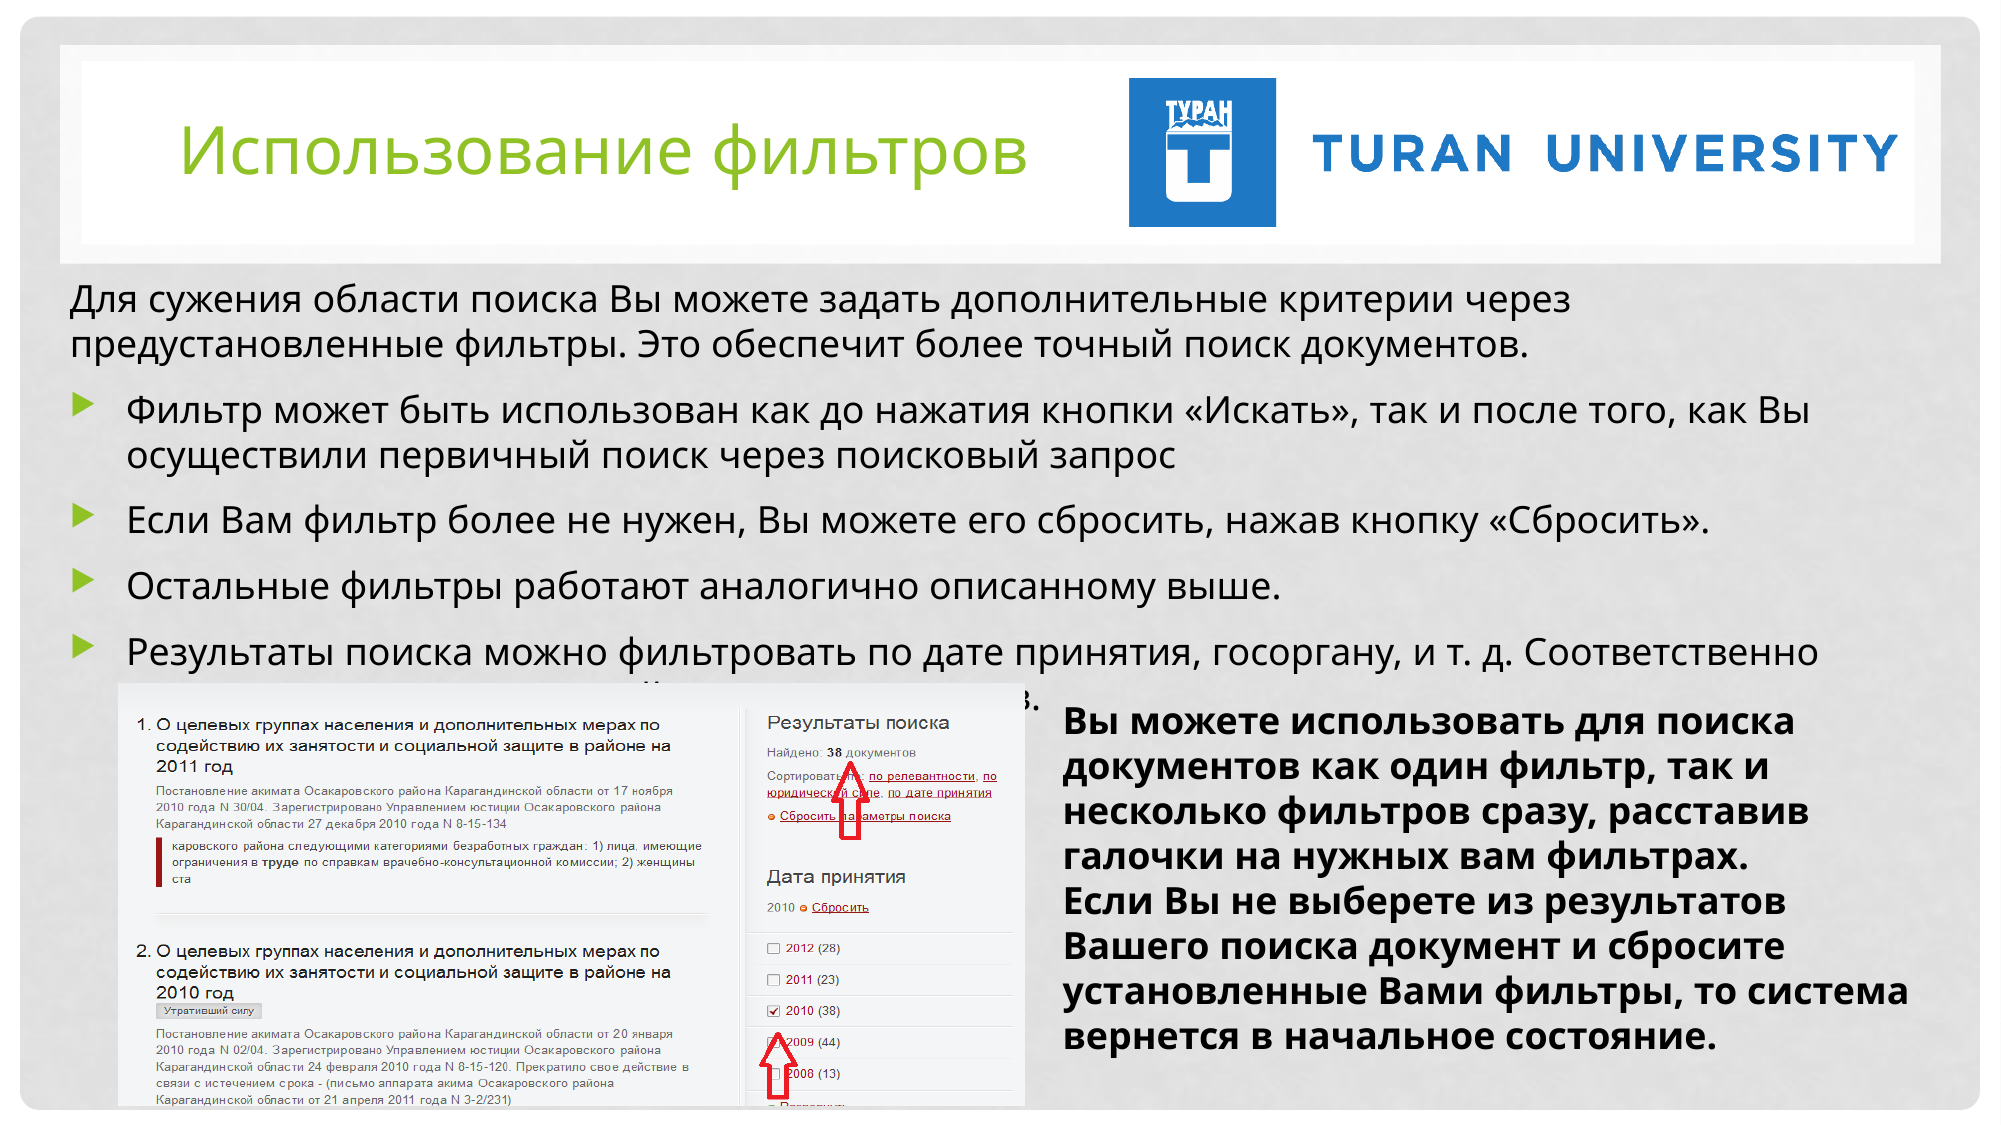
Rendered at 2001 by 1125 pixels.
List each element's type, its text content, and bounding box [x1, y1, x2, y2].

text_box Для сужения области поиска Вы можете задать дополнительные критерии через предустановленные фильтры. Это обеспечит более точный поиск документов. Фильтр может быть использован как до нажатия кнопки «Искать», так и после того, как Вы осуществили первичный поиск через поисковый запрос Если Вам фильтр более не нужен, Вы можете его сбросить, нажав кнопку «Сбросить». Остальные фильтры работают аналогично описанному выше. Результаты поиска можно фильтровать по дате принятия, госоргану, и т. д. Соответственно сокращается количество найденных документов. [54, 267, 1945, 726]
title Использование фильтров [43, 42, 1166, 268]
picture [1129, 77, 1898, 227]
picture [118, 683, 1026, 1107]
text_box [68, 261, 1982, 468]
text_box Вы можете использовать для поиска документов как один фильтр, так и несколько фильтров сразу, расставив галочки на нужных вам фильтрах. Если Вы не выберете из результатов Вашего поиска документ и сбросите установленные Вами фильтры, то система вернется в начальное состояние. [1047, 689, 1958, 1065]
